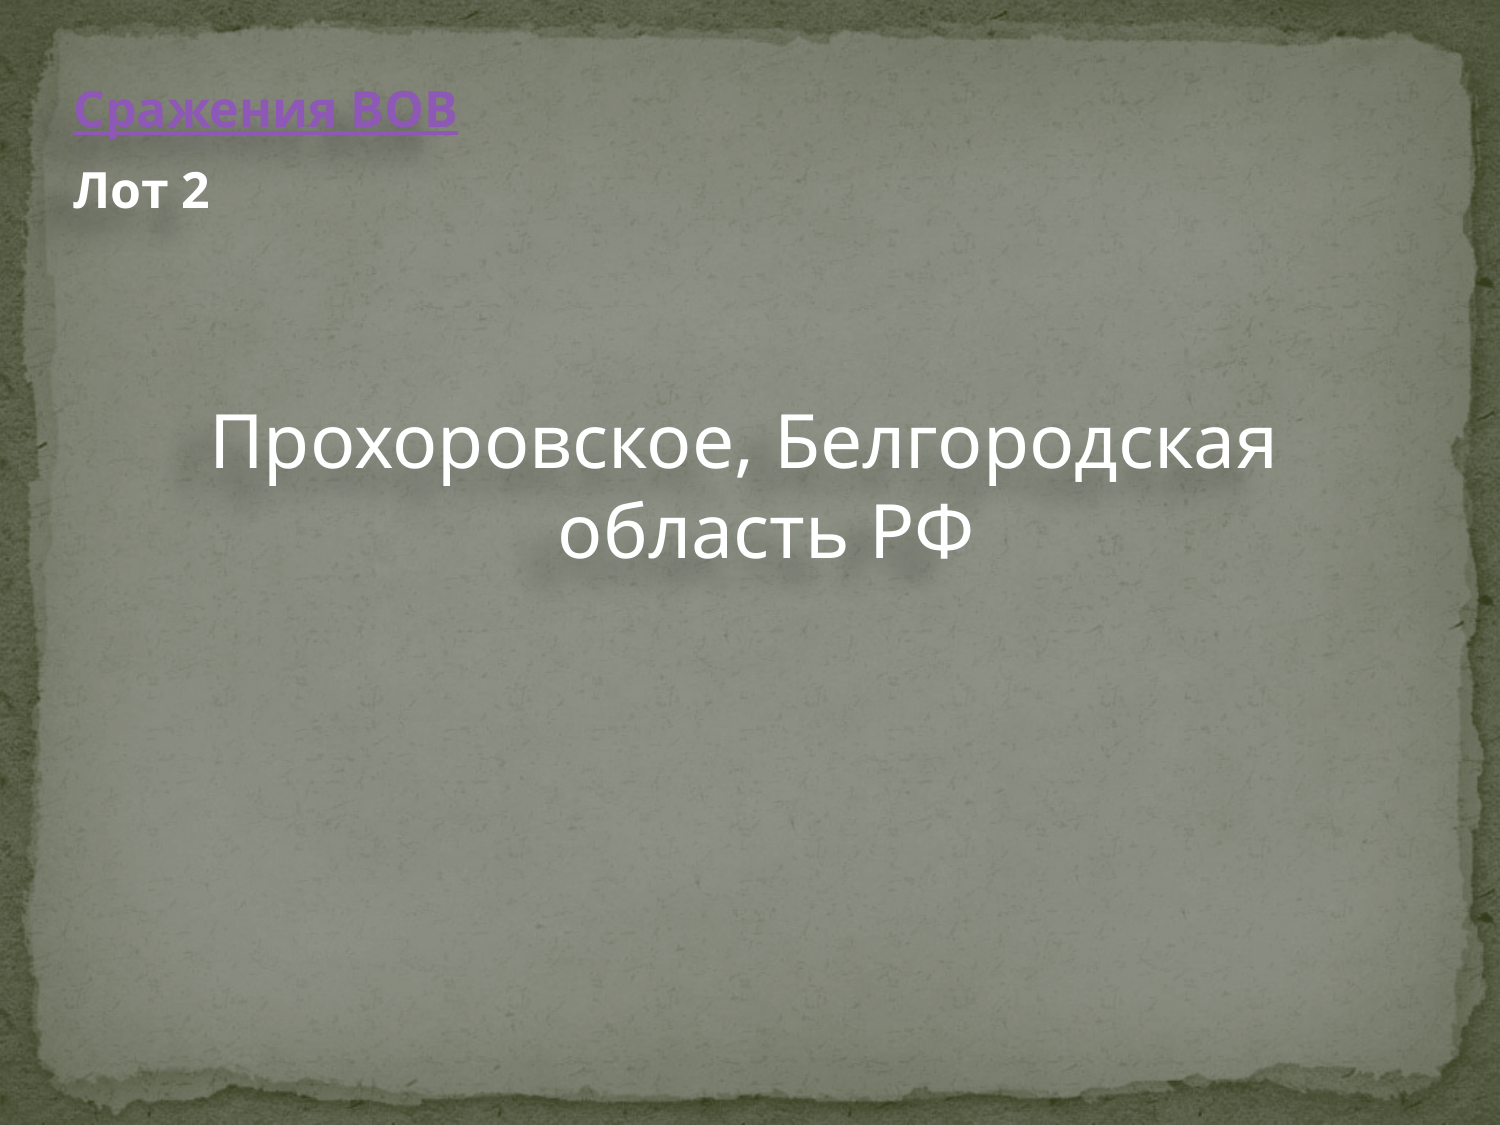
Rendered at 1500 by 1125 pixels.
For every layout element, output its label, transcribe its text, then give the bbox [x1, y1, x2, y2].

list Сражения ВОВ Лот 2 Прохоровское, Белгородская область РФ [58, 70, 1430, 1125]
